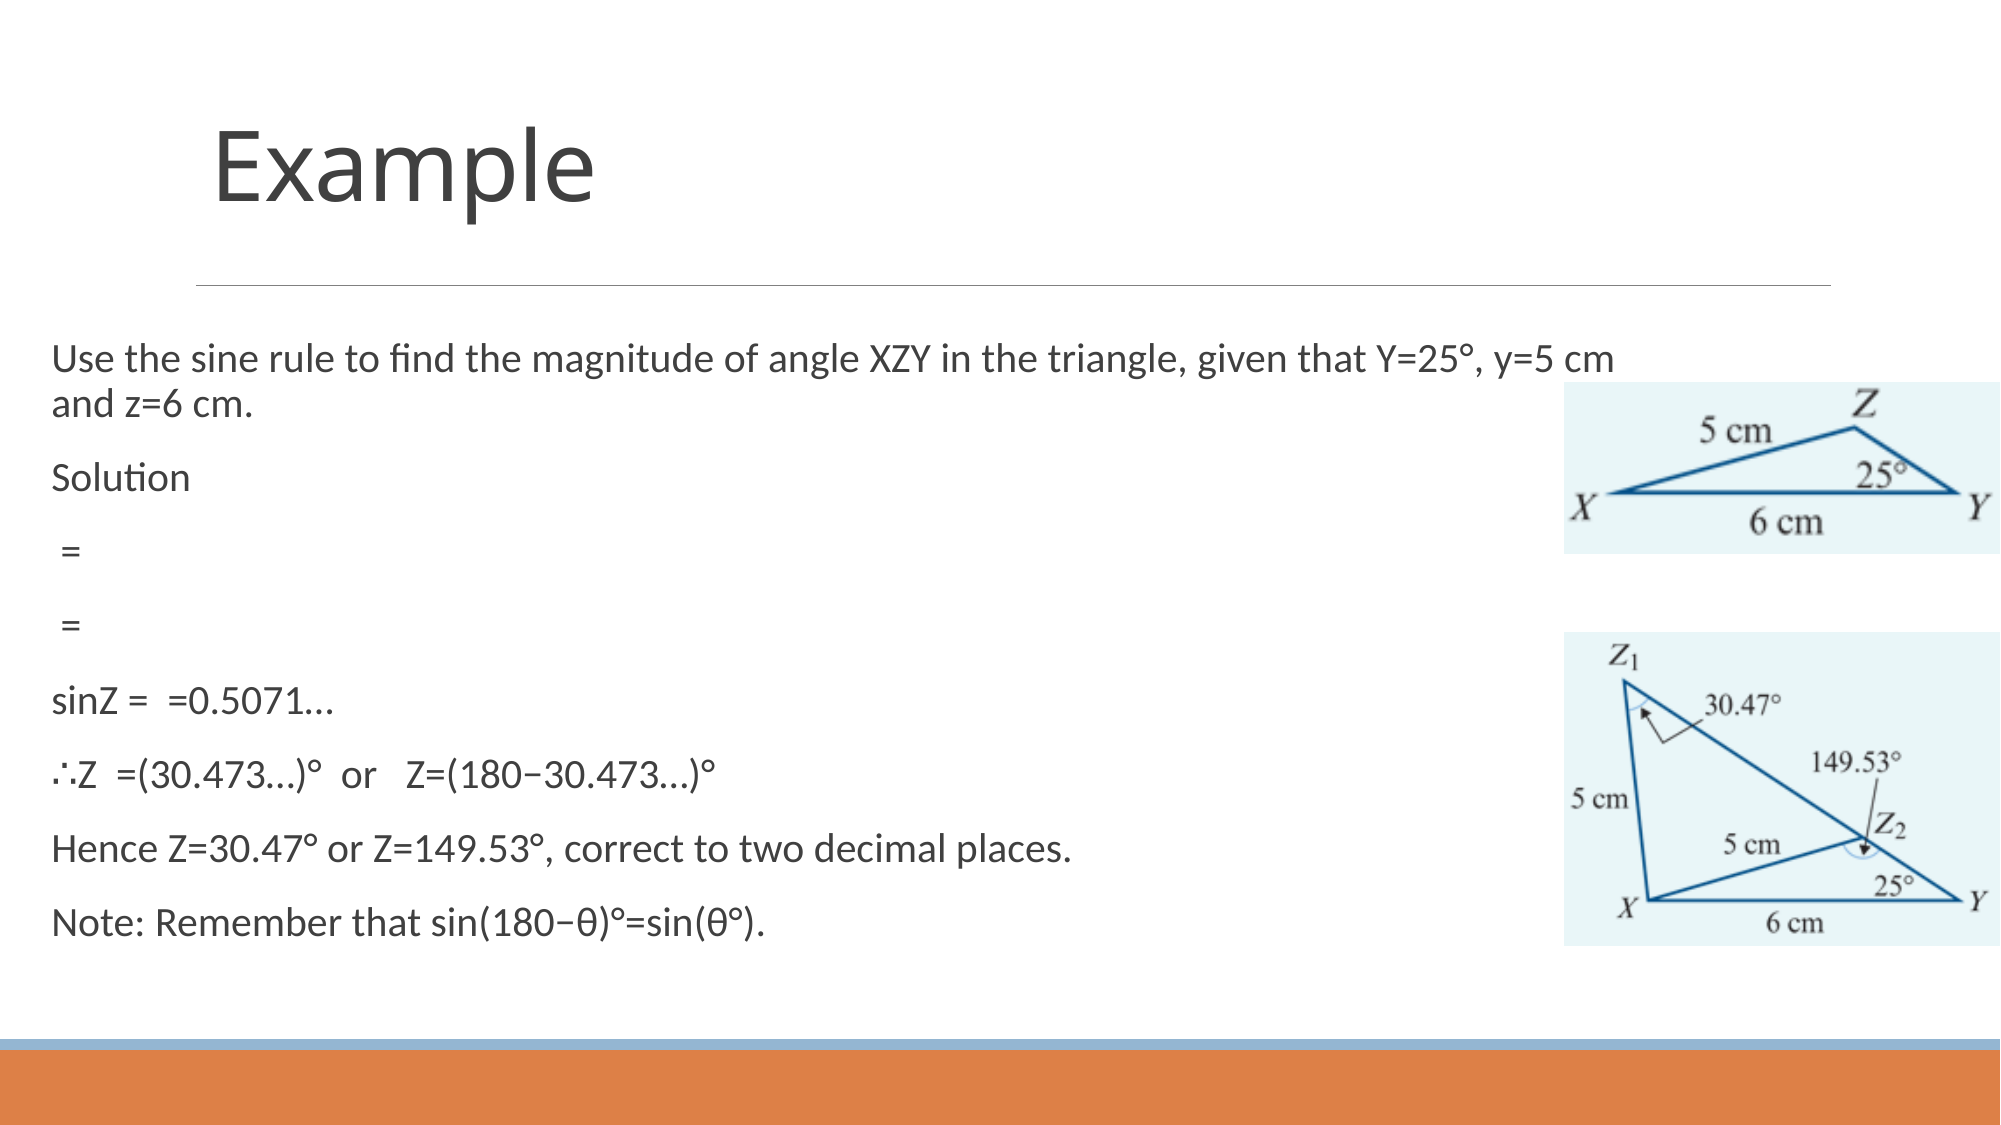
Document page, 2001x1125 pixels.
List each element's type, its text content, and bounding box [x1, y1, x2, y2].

picture [1563, 631, 2000, 947]
picture [1564, 382, 2000, 554]
title Example [195, 114, 1846, 230]
